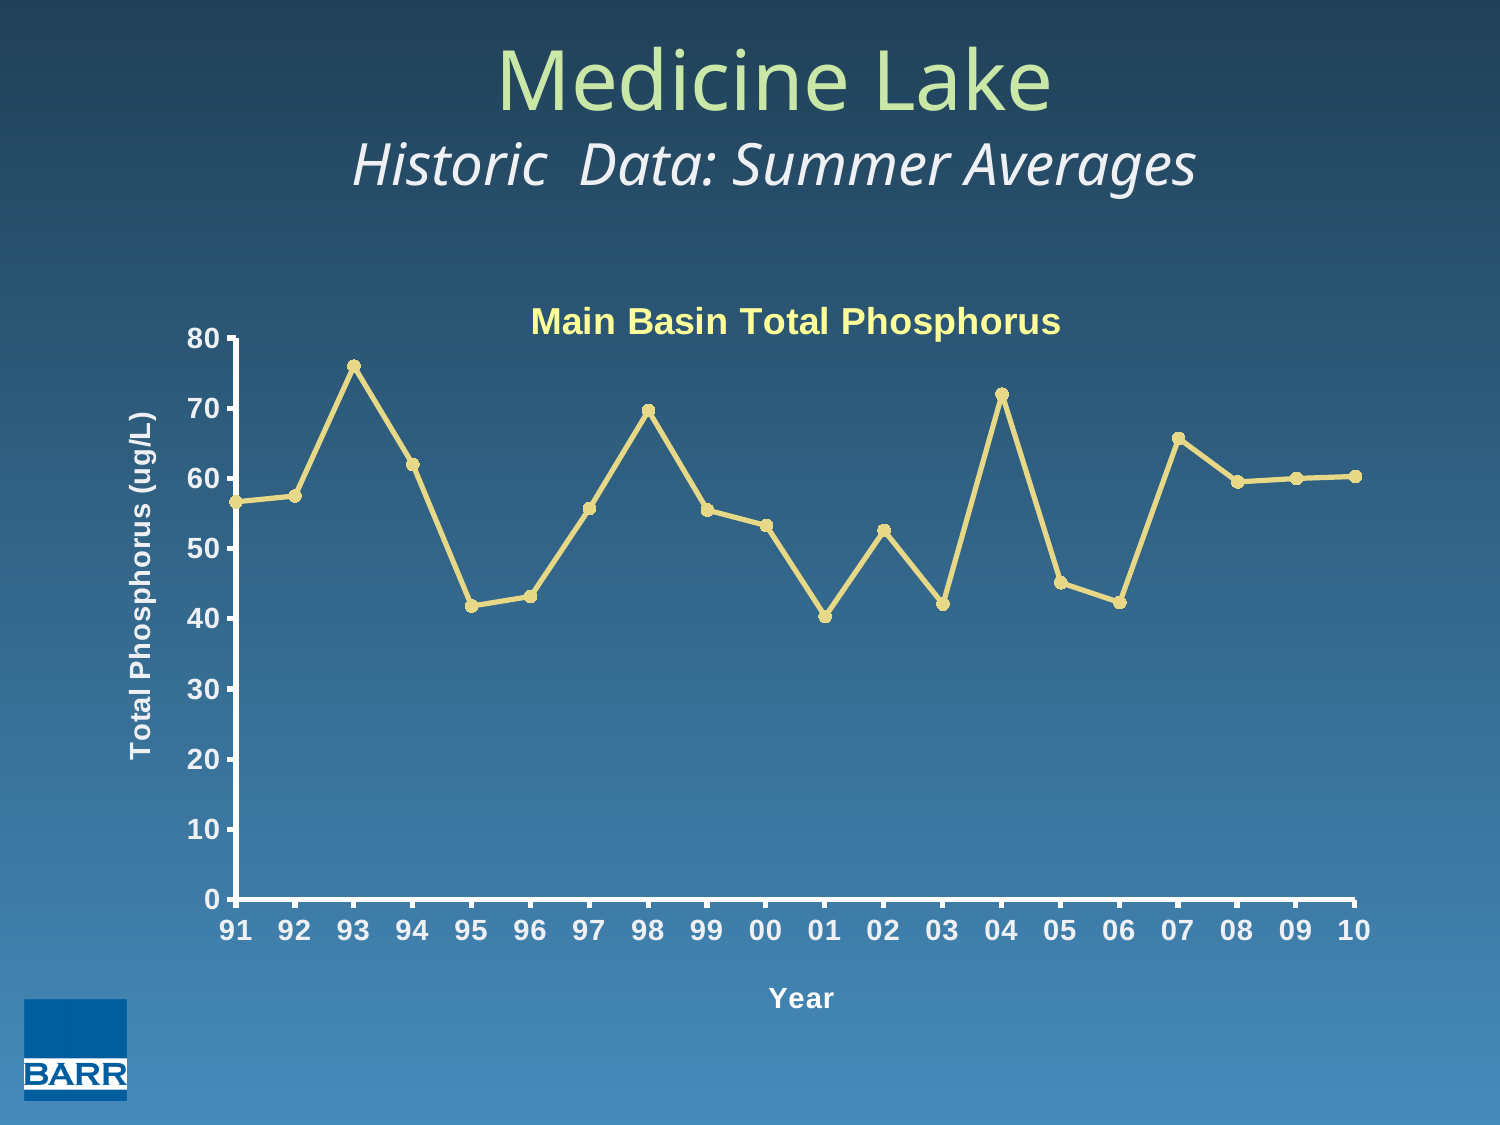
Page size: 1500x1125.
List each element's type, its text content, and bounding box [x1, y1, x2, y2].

chart [99, 212, 1426, 1051]
picture [24, 999, 127, 1101]
title Medicine Lake Historic Data: Summer Averages [99, 24, 1451, 201]
